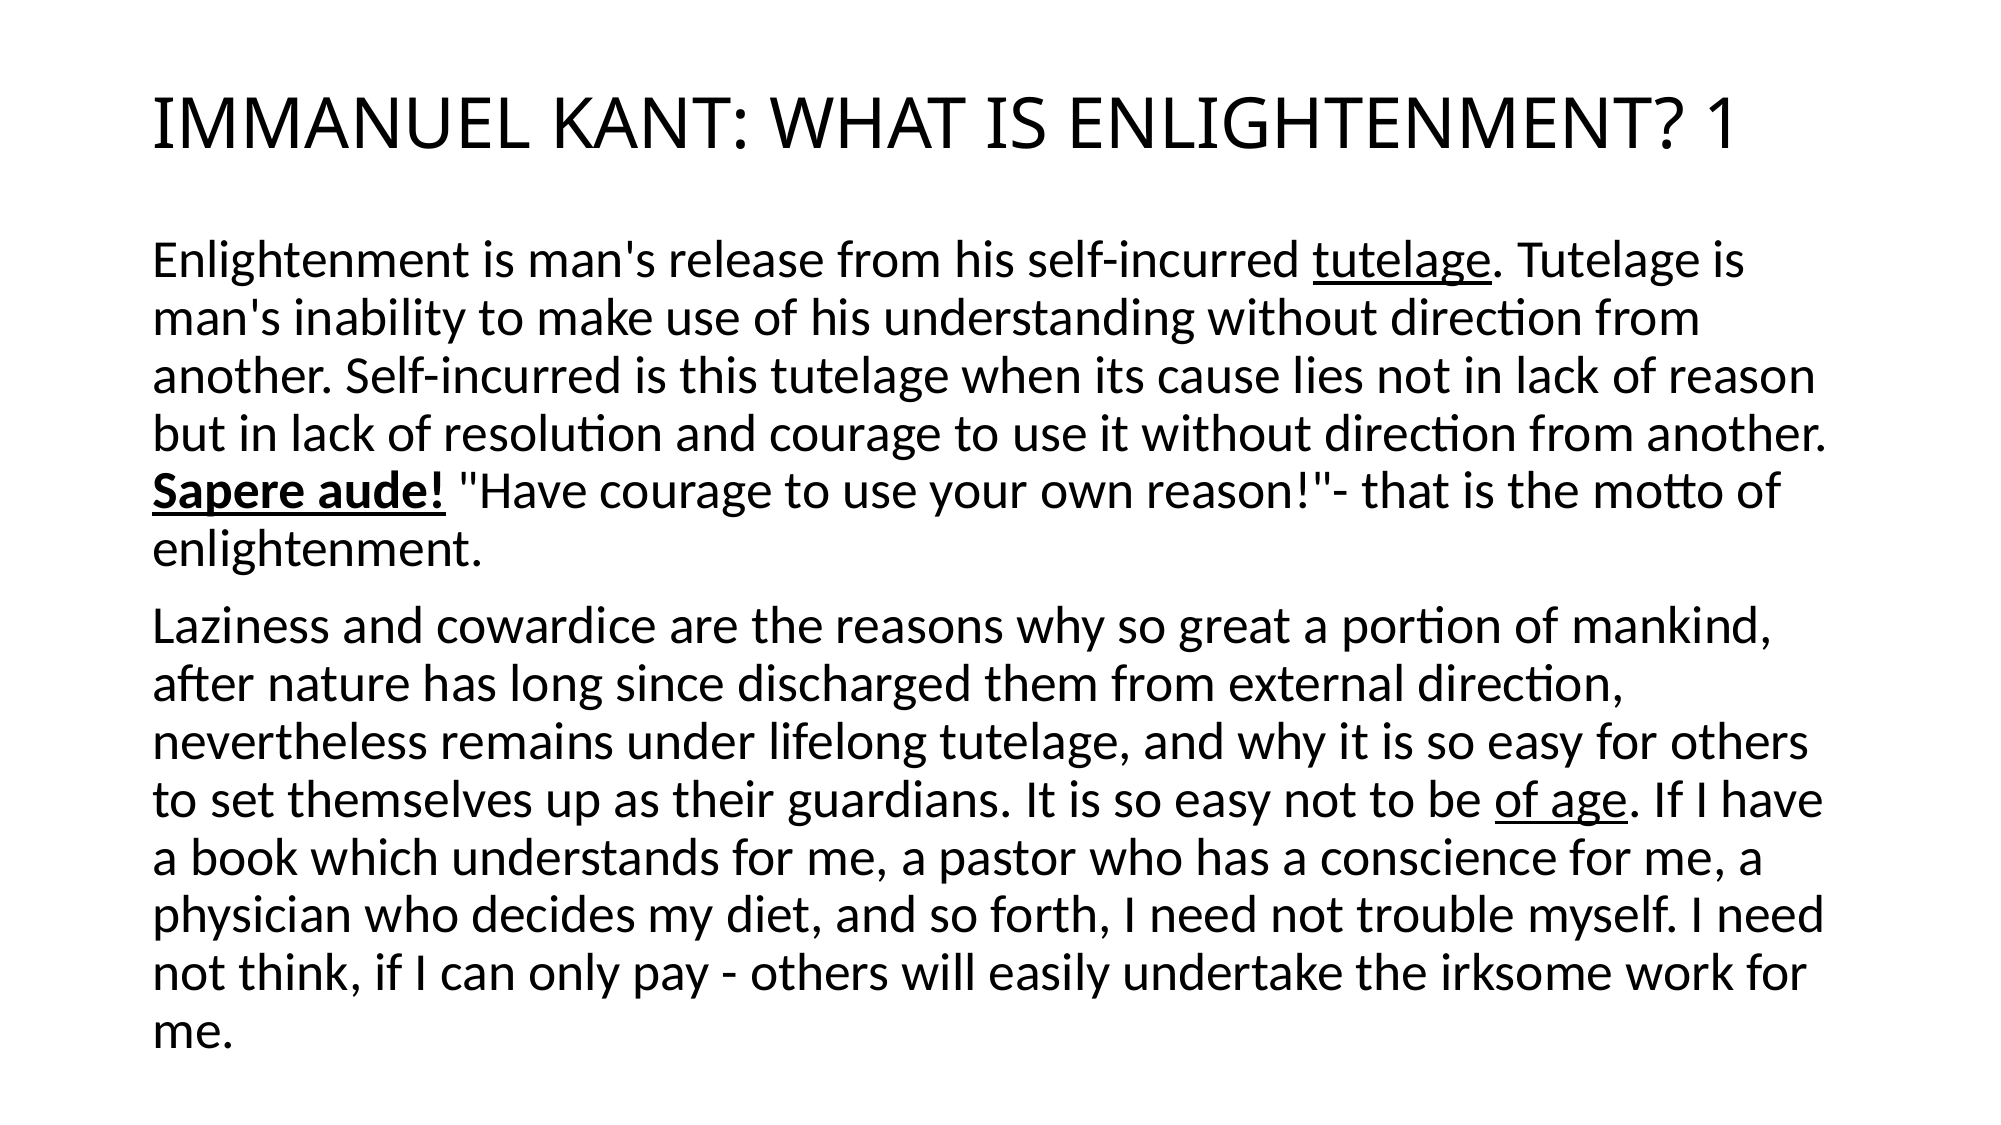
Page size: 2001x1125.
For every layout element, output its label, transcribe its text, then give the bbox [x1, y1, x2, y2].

list Enlightenment is man's release from his self-incurred tutelage. Tutelage is man's inability to make use of his understanding without direction from another. Self-incurred is this tutelage when its cause lies not in lack of reason but in lack of resolution and courage to use it without direction from another. Sapere aude! "Have courage to use your own reason!"- that is the motto of enlightenment. Laziness and cowardice are the reasons why so great a portion of mankind, after nature has long since discharged them from external direction, nevertheless remains under lifelong tutelage, and why it is so easy for others to set themselves up as their guardians. It is so easy not to be of age. If I have a book which understands for me, a pastor who has a conscience for me, a physician who decides my diet, and so forth, I need not trouble myself. I need not think, if I can only pay - others will easily undertake the irksome work for me. [137, 223, 1863, 1071]
title IMMANUEL KANT: WHAT IS ENLIGHTENMENT? 1 [137, 59, 1863, 193]
